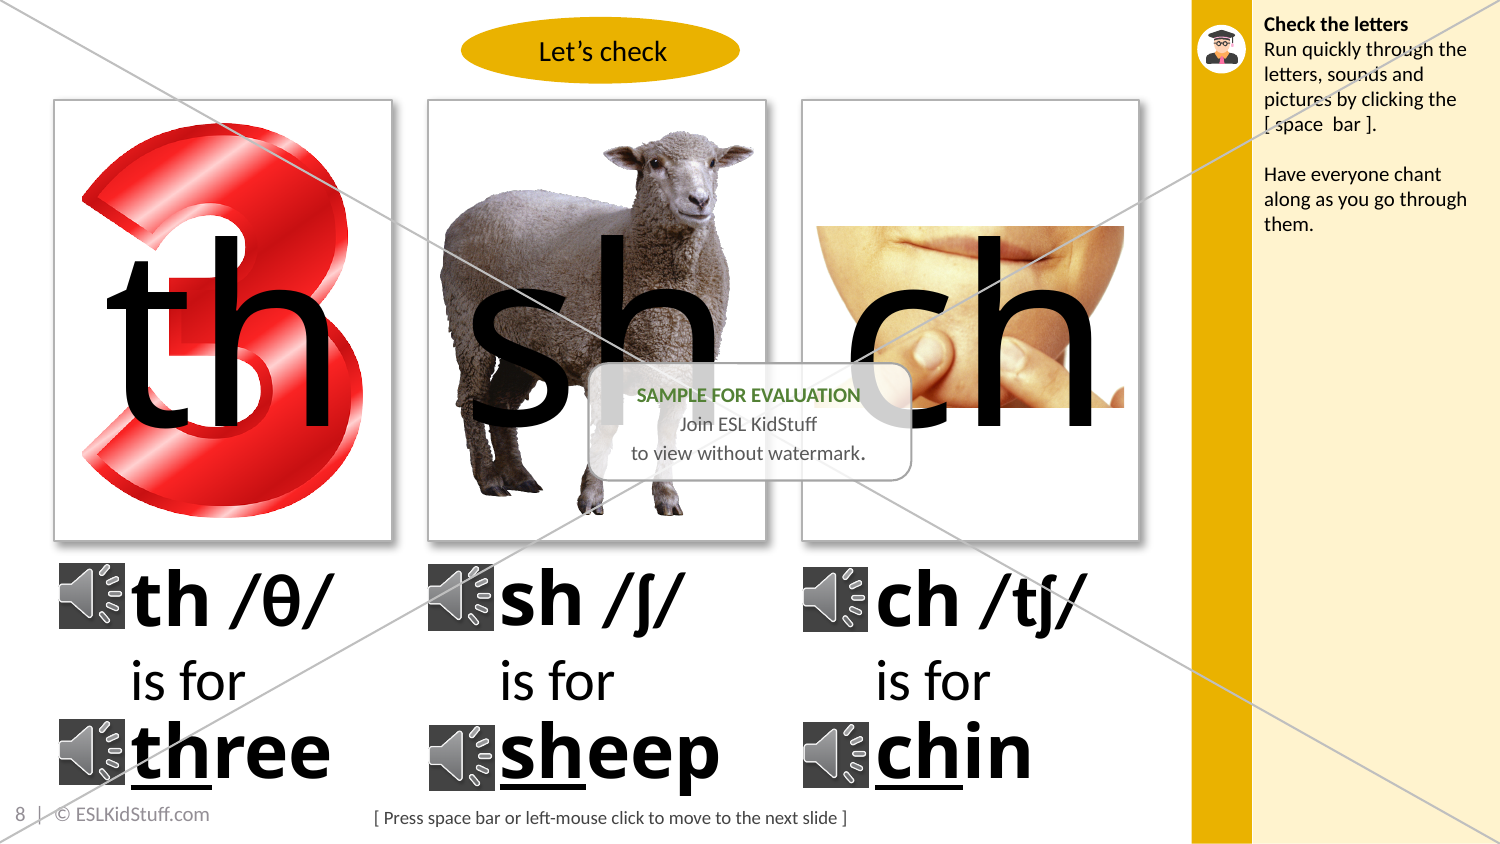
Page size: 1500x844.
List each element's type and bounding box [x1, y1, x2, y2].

text_box [0, 0, 1500, 844]
